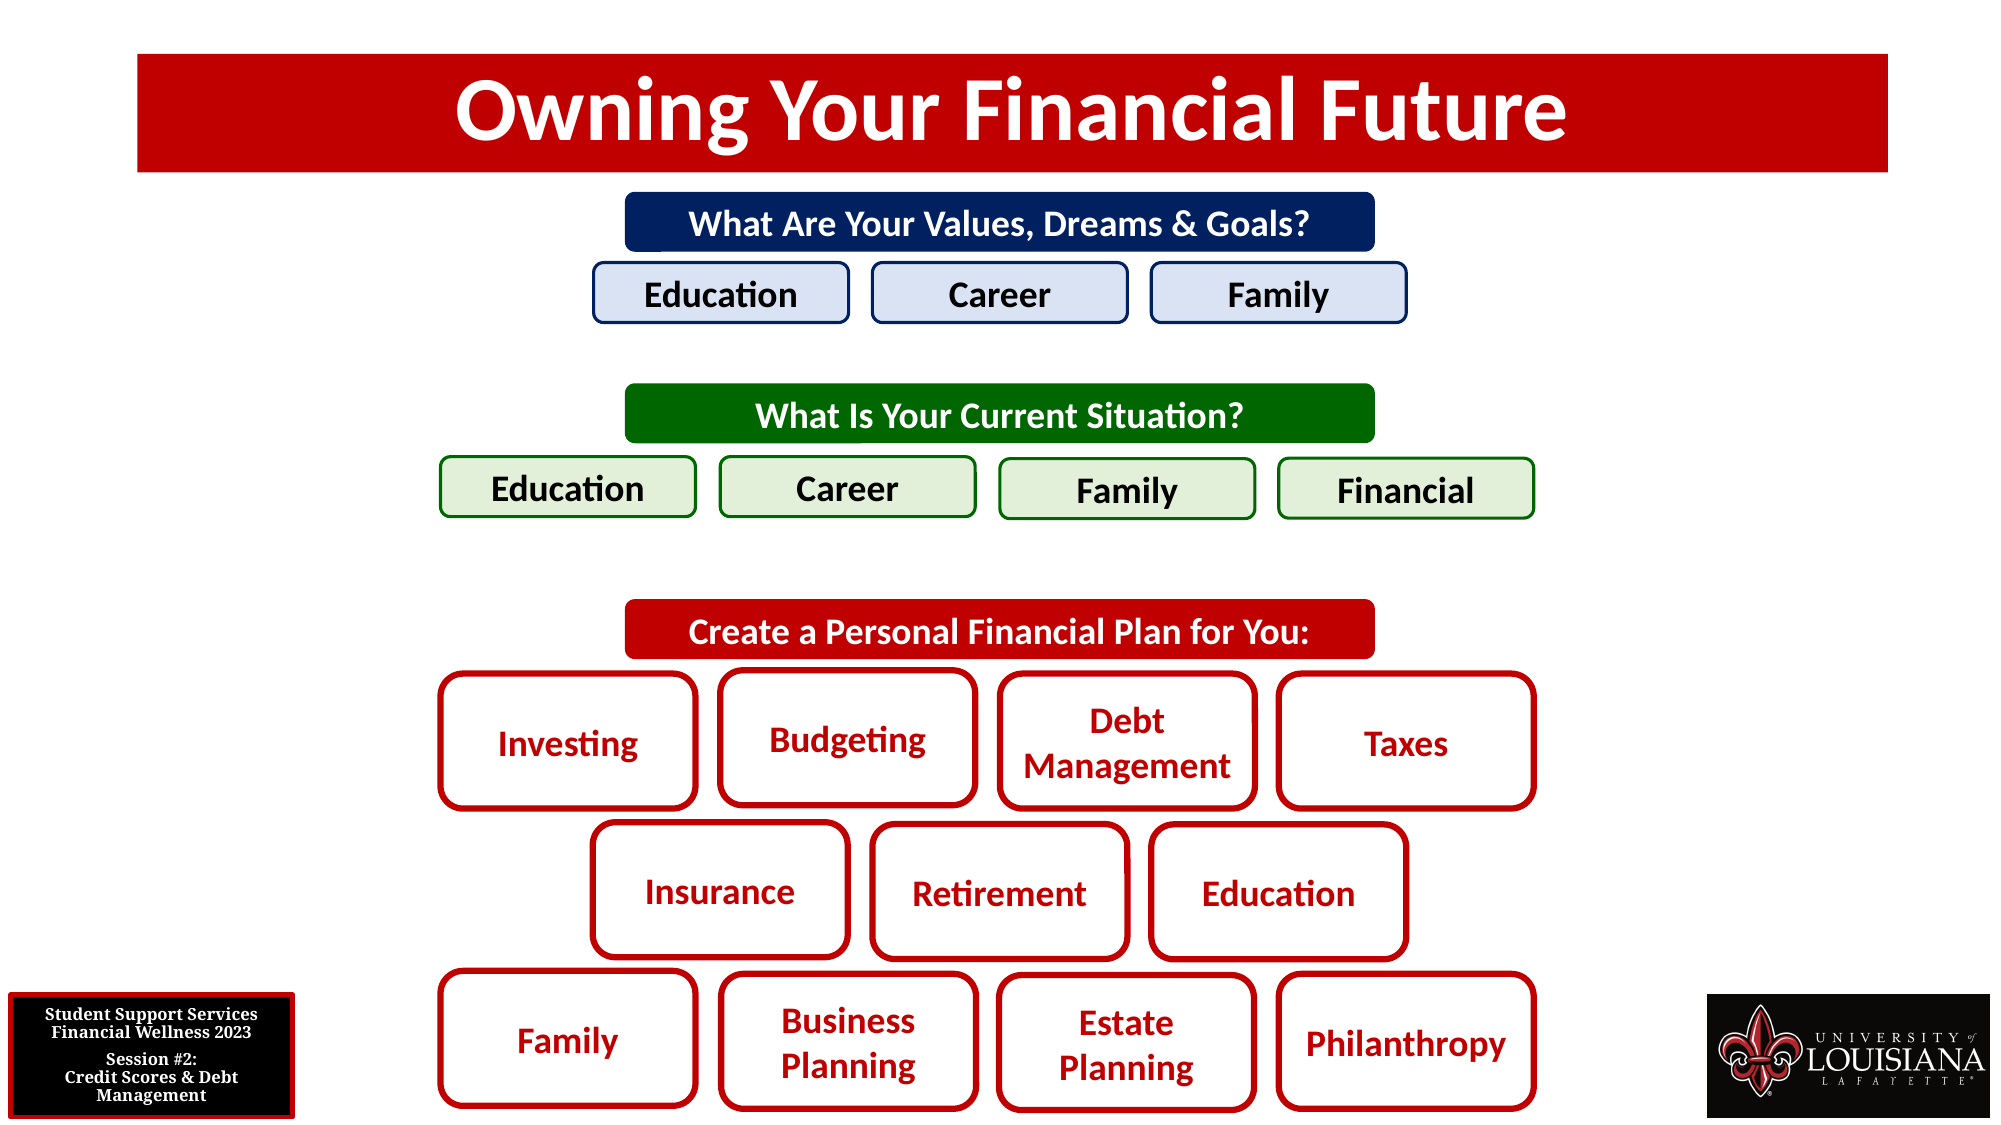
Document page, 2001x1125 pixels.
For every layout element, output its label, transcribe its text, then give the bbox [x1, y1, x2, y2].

text_box Education [439, 455, 697, 518]
text_box What Are Your Values, Dreams & Goals? [623, 190, 1376, 253]
text_box Family [439, 969, 697, 1107]
text_box Philanthropy [1277, 972, 1535, 1110]
text_box Education [592, 261, 850, 324]
text_box Family [998, 457, 1256, 520]
text_box Insurance [591, 821, 849, 959]
text_box What Is Your Current Situation? [623, 382, 1376, 445]
text_box Taxes [1277, 672, 1535, 810]
text_box Budgeting [719, 669, 977, 807]
text_box Career [871, 261, 1129, 324]
text_box Career [719, 455, 977, 518]
picture [1707, 994, 1990, 1118]
text_box Family [1150, 261, 1408, 324]
text_box Owning Your Financial Future [137, 53, 1888, 173]
text_box Create a Personal Financial Plan for You: [623, 598, 1376, 661]
text_box Financial [1277, 457, 1535, 520]
text_box Education [1150, 823, 1408, 961]
text_box Business Planning [720, 972, 978, 1110]
text_box Estate Planning [998, 974, 1256, 1112]
text_box Retirement [871, 823, 1129, 961]
text_box Debt Management [998, 672, 1256, 810]
text_box Investing [439, 672, 697, 810]
